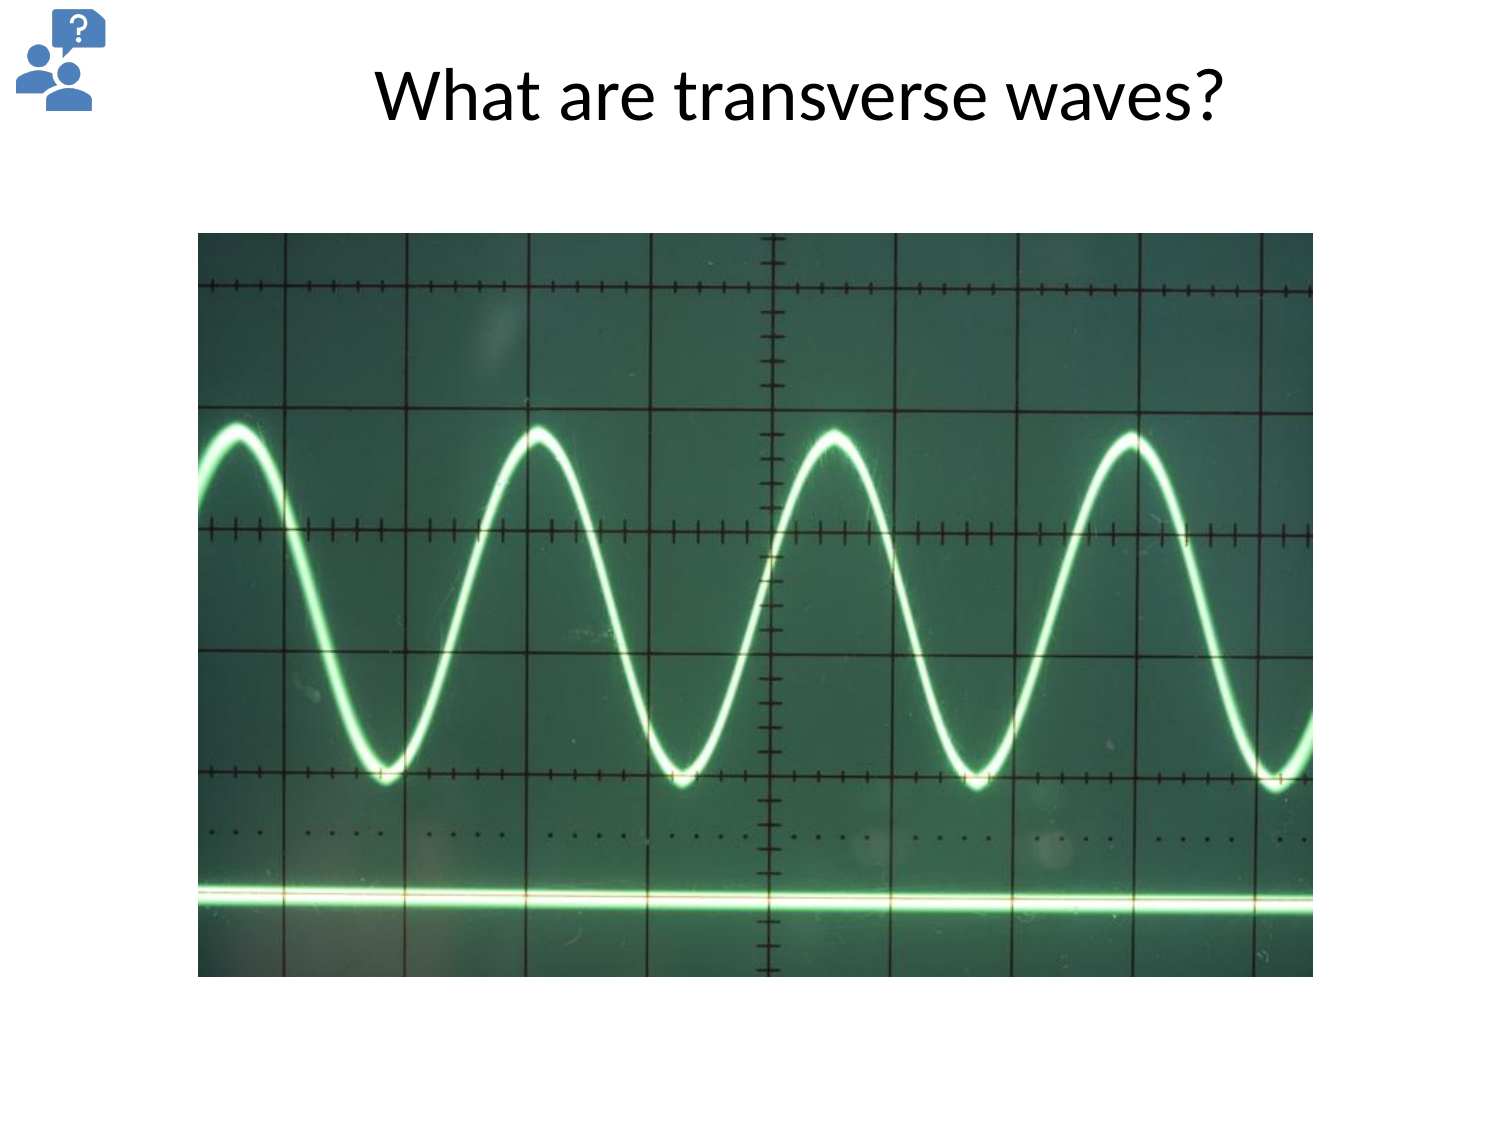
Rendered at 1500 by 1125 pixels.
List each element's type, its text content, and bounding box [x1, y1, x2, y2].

picture [79, 233, 1431, 977]
text_box What are transverse waves? [142, 38, 1461, 144]
text_box [0, 0, 121, 121]
